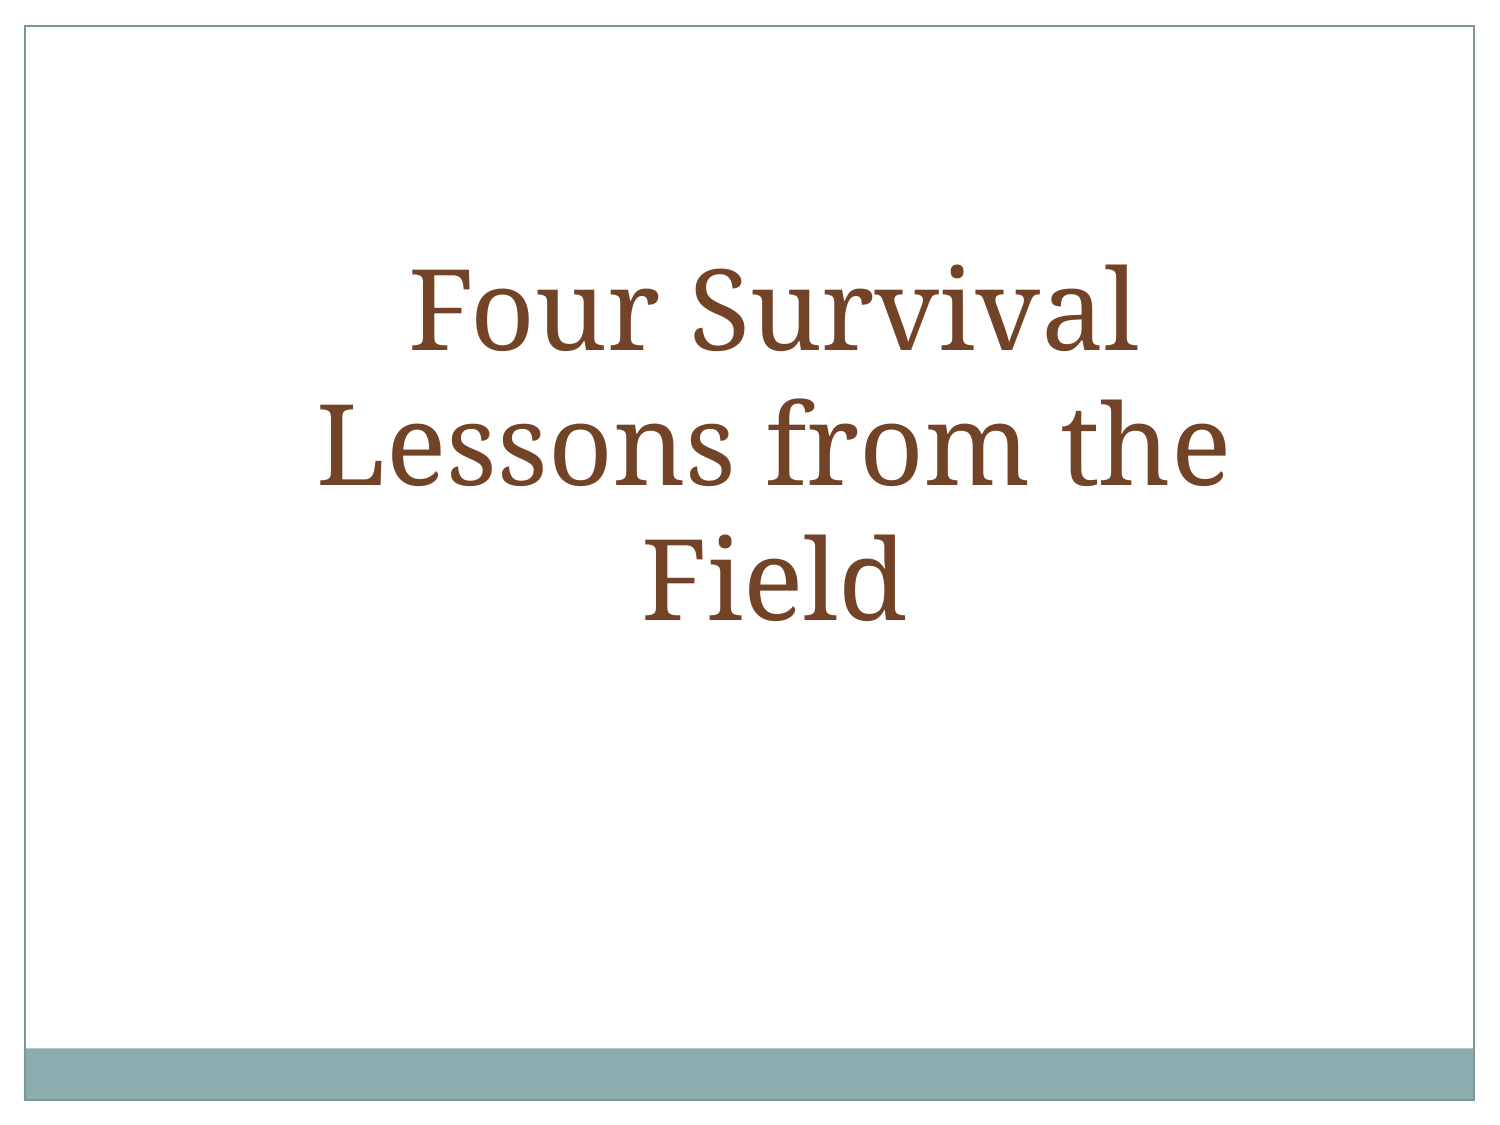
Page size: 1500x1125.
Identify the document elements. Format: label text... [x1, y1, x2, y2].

text_box Four Survival Lessons from the Field [169, 230, 1379, 650]
